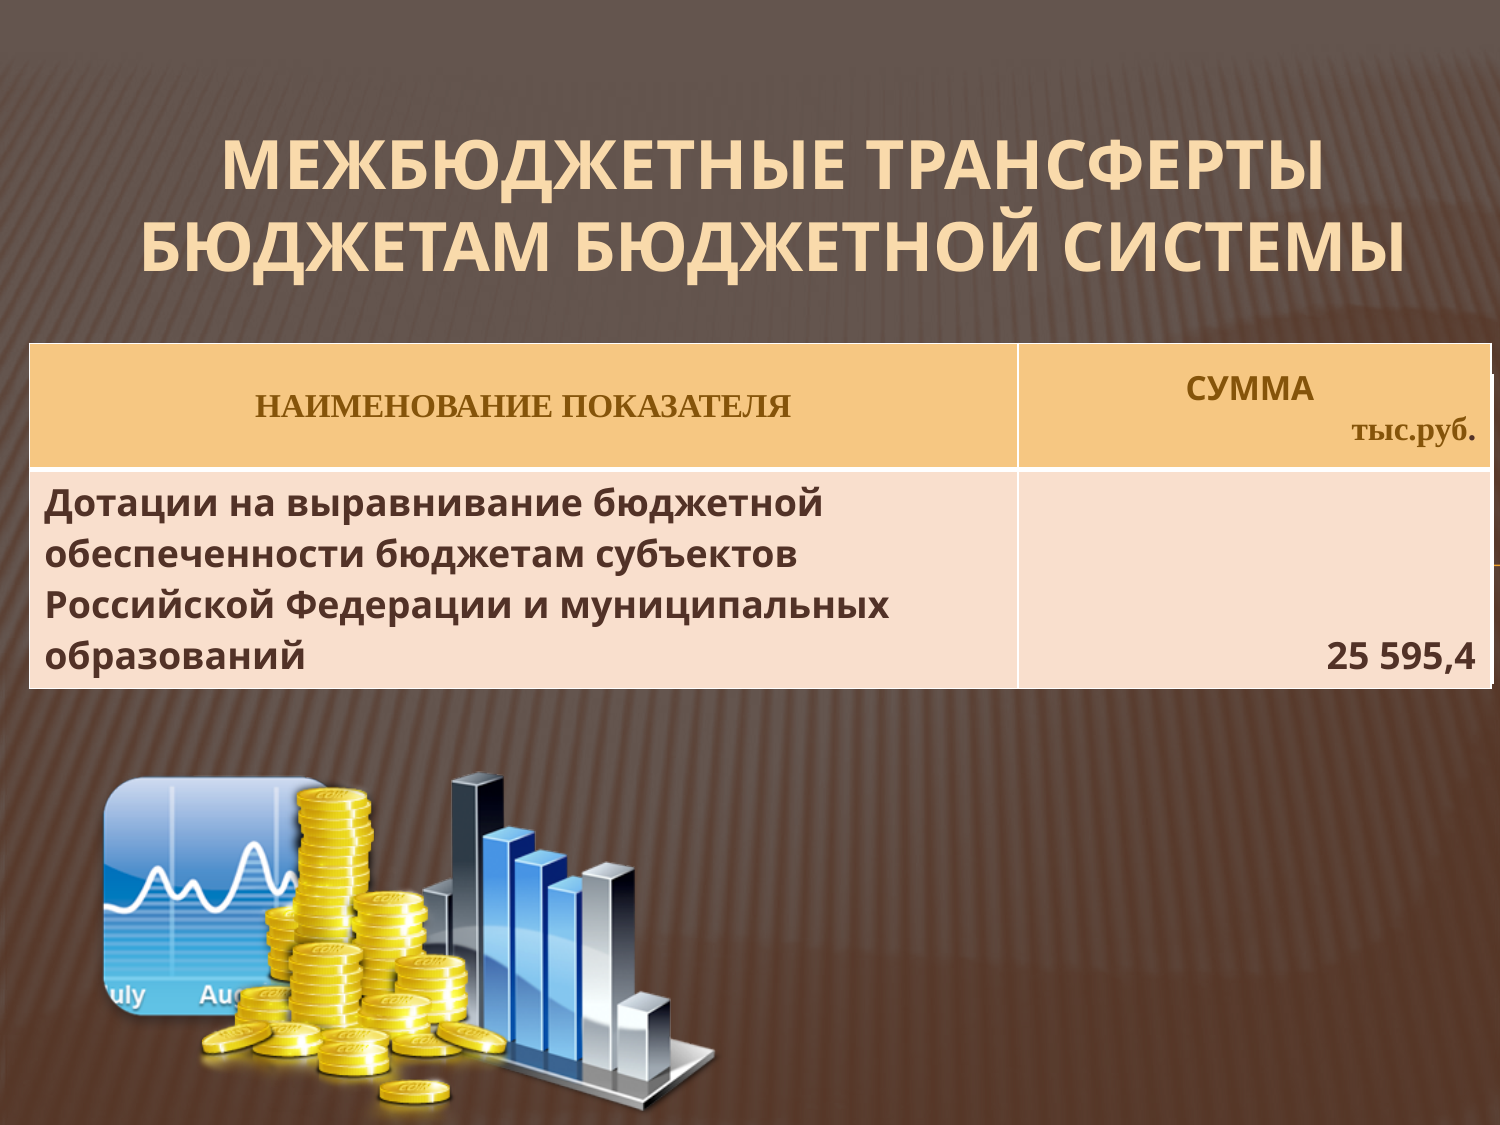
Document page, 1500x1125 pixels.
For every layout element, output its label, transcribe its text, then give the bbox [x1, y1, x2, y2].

table_header СУММА тыс.руб. [1019, 344, 1490, 467]
picture [64, 725, 727, 1125]
table_cell Дотации на выравнивание бюджетной обеспеченности бюджетам субъектов Российской Федерации и муниципальных образований [30, 472, 1017, 688]
table_header НАИМЕНОВАНИЕ ПОКАЗАТЕЛЯ [30, 344, 1017, 467]
title МЕЖБЮДЖЕТНЫЕ ТРАНСФЕРТЫ БЮДЖЕТАМ БЮДЖЕТНОЙ СИСТЕМЫ [76, 113, 1471, 343]
table_cell 25 595,4 [1019, 472, 1490, 688]
